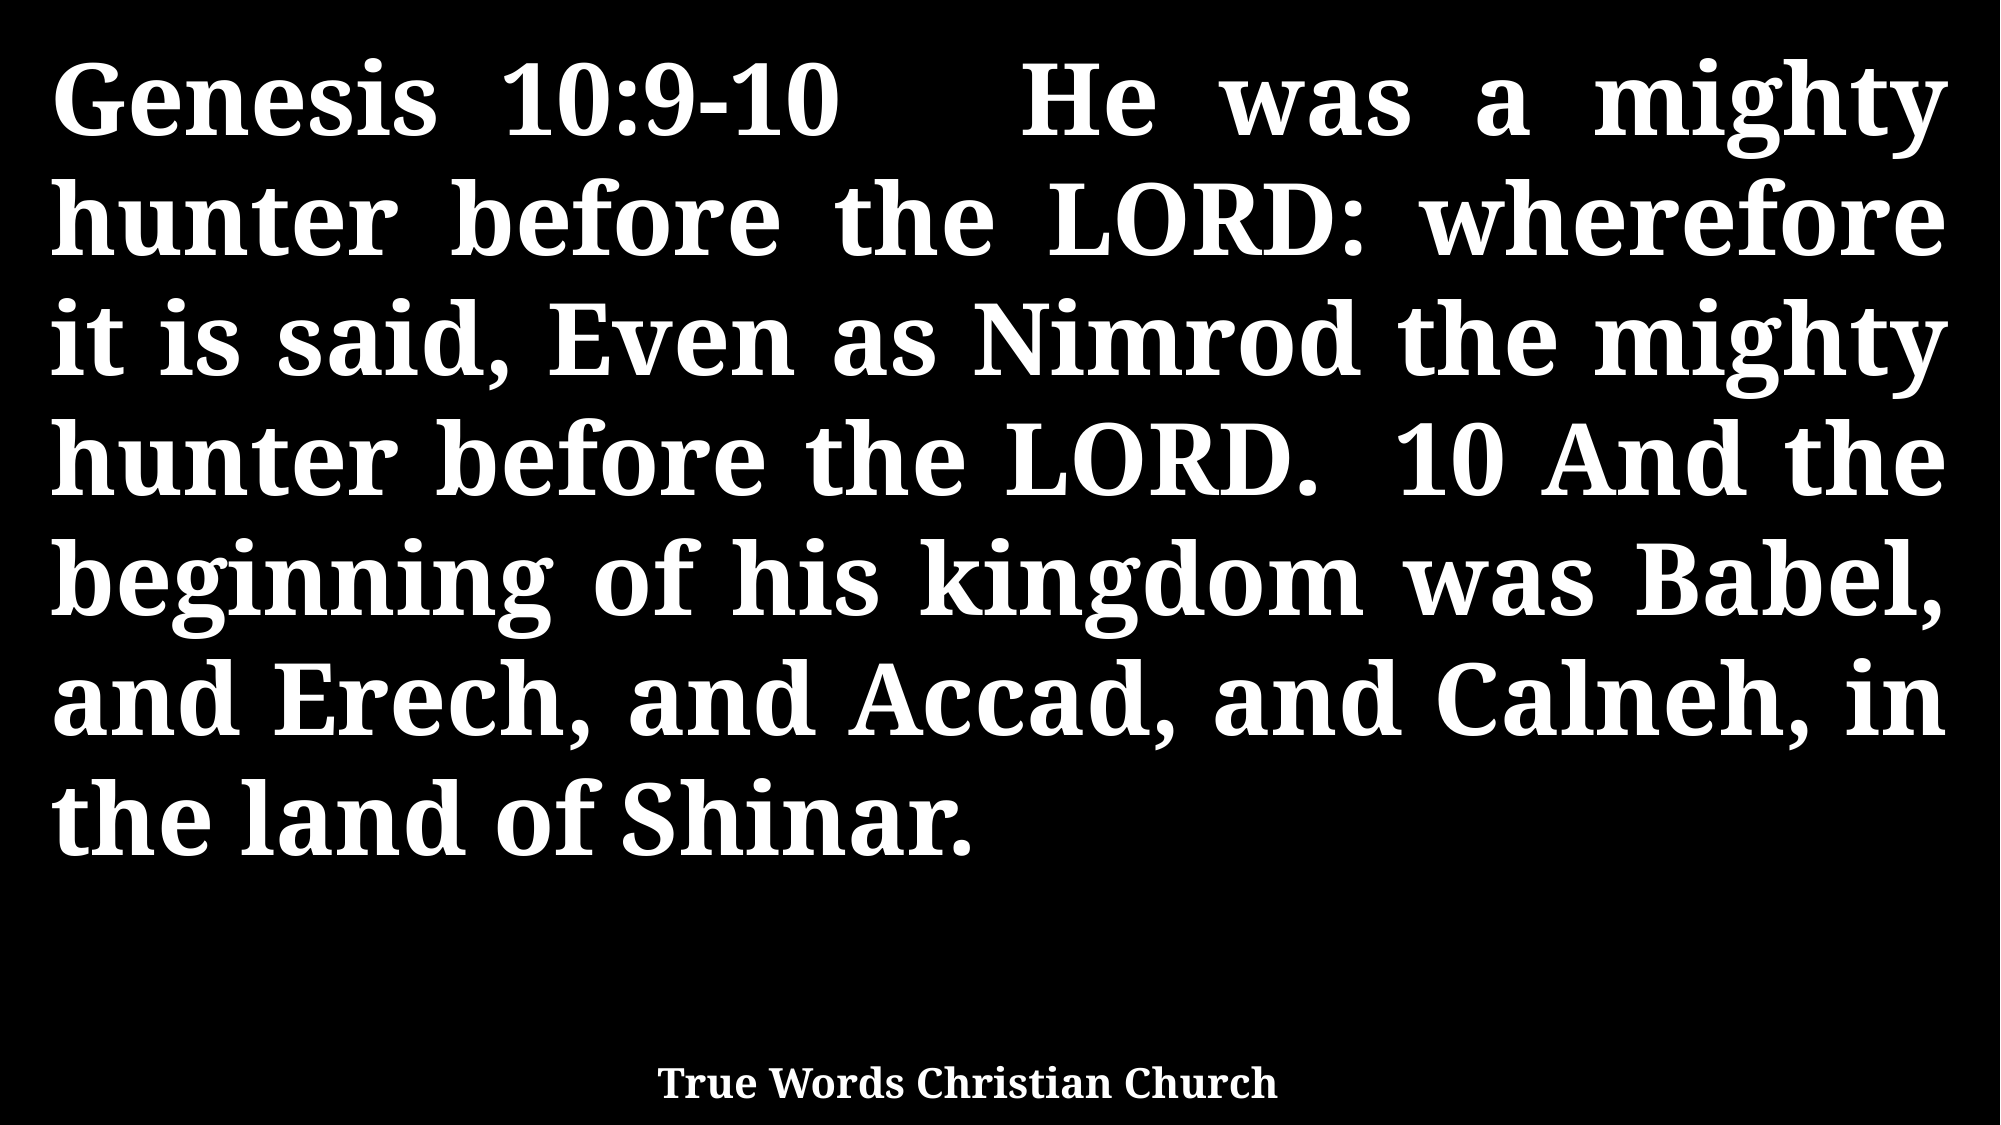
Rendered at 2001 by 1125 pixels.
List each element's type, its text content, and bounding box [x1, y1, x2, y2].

text_box Genesis 10:9-10 He was a mighty hunter before the LORD: wherefore it is said, Even as Nimrod the mighty hunter before the LORD. 10 And the beginning of his kingdom was Babel, and Erech, and Accad, and Calneh, in the land of Shinar. [35, 28, 1965, 883]
text_box True Words Christian Church [642, 1049, 1294, 1114]
